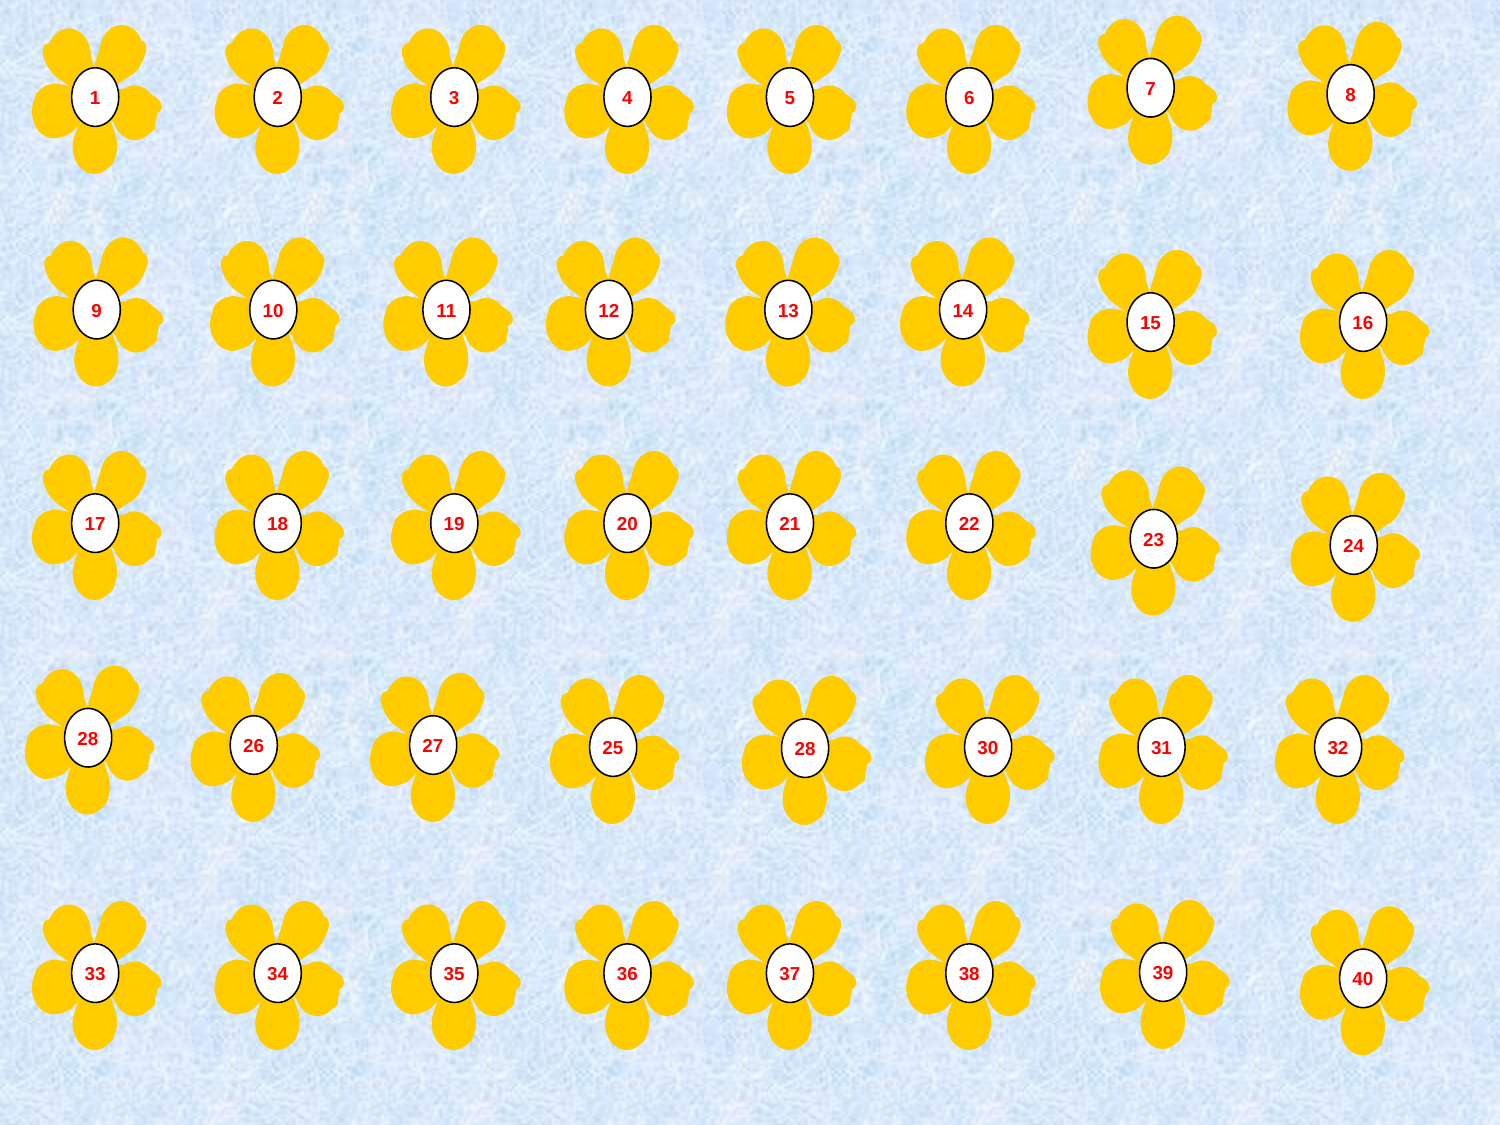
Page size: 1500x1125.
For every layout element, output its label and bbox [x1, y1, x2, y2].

text_box [1099, 899, 1226, 1050]
text_box [1299, 249, 1426, 400]
text_box [24, 665, 151, 815]
text_box [905, 900, 1032, 1051]
text_box [383, 237, 509, 387]
text_box [214, 24, 340, 175]
text_box [741, 675, 868, 826]
text_box [31, 900, 158, 1051]
text_box [1274, 674, 1401, 825]
text_box [209, 237, 336, 387]
text_box [369, 672, 496, 823]
text_box [564, 24, 690, 175]
text_box [564, 900, 690, 1051]
text_box [564, 450, 690, 601]
text_box [390, 24, 517, 175]
text_box [1098, 674, 1224, 825]
text_box [1087, 15, 1213, 165]
text_box [390, 450, 517, 601]
text_box [905, 450, 1032, 601]
text_box [1299, 905, 1426, 1056]
text_box [1290, 472, 1416, 622]
text_box [214, 450, 340, 601]
text_box [31, 24, 158, 175]
text_box [31, 450, 158, 601]
text_box [726, 450, 853, 601]
picture [0, 0, 1500, 1125]
text_box [545, 237, 672, 387]
text_box [899, 237, 1026, 387]
text_box [549, 674, 676, 825]
text_box [1287, 21, 1413, 171]
text_box [905, 24, 1032, 175]
text_box [214, 900, 340, 1051]
text_box [33, 237, 159, 387]
text_box [724, 237, 851, 387]
text_box [924, 674, 1051, 825]
text_box [726, 24, 853, 175]
text_box [726, 900, 853, 1051]
text_box [390, 900, 517, 1051]
text_box [1090, 466, 1216, 616]
text_box [1087, 249, 1213, 400]
text_box [190, 672, 316, 823]
